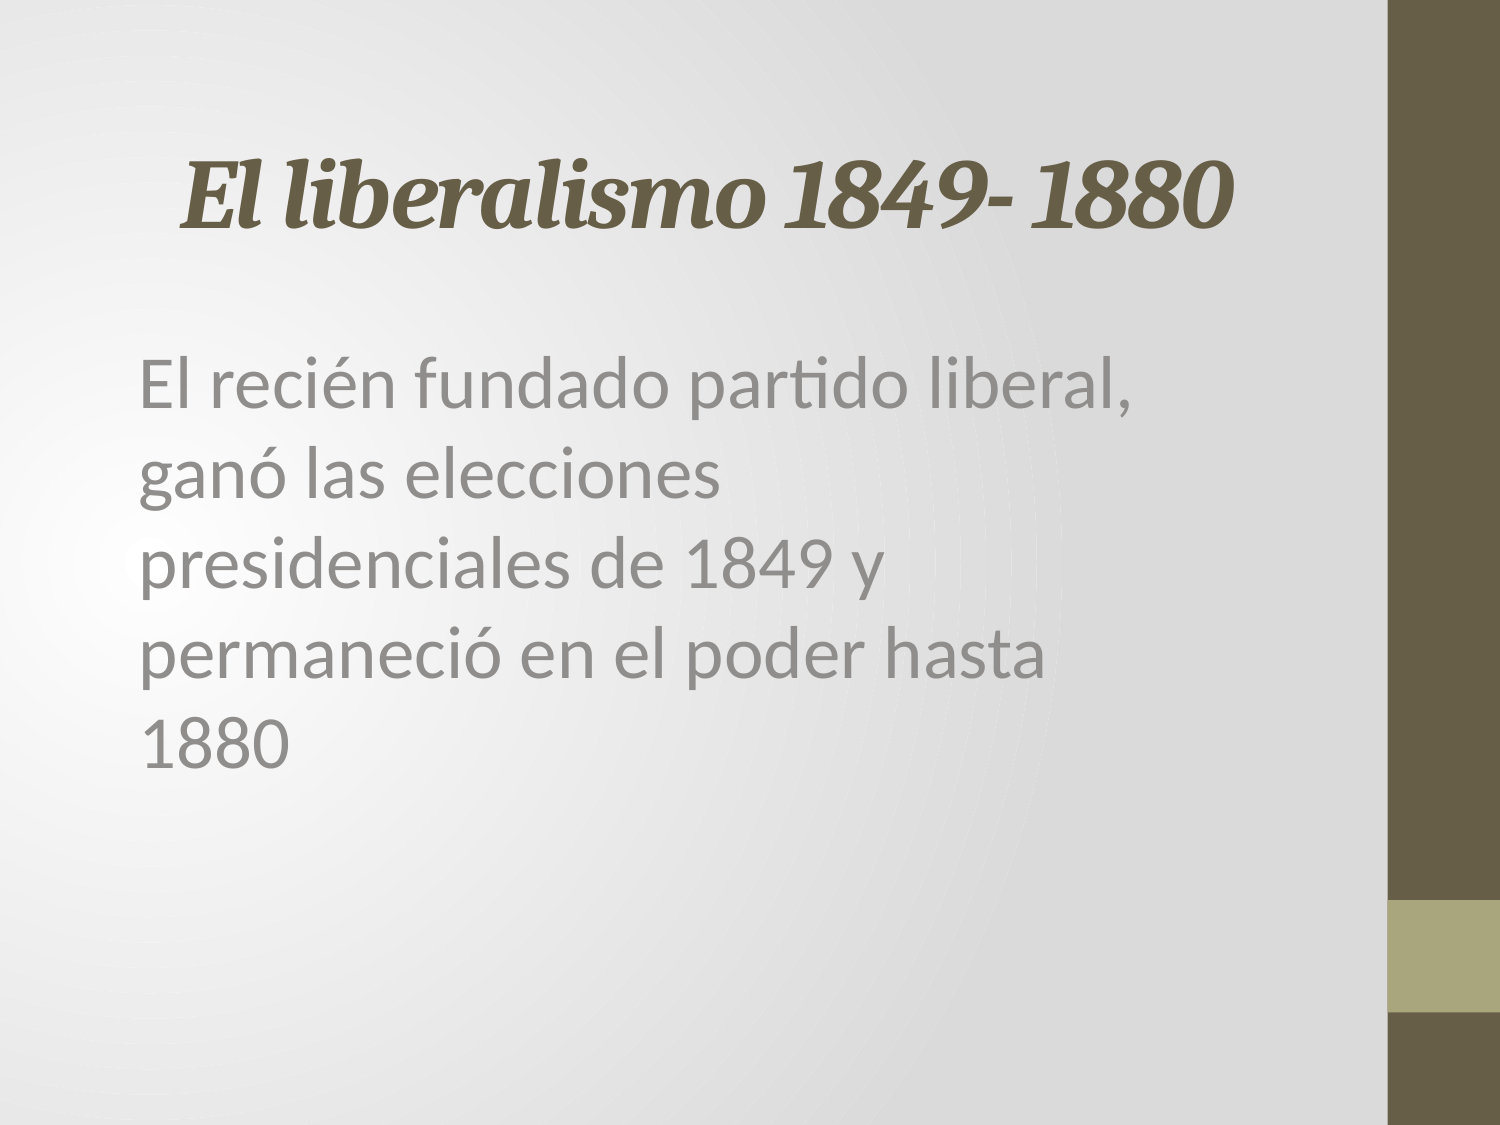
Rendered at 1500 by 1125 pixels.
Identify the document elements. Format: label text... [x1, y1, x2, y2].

subtitle El recién fundado partido liberal, ganó las elecciones presidenciales de 1849 y permaneció en el poder hasta 1880 [123, 326, 1184, 784]
title El liberalismo 1849- 1880 [88, 101, 1326, 256]
